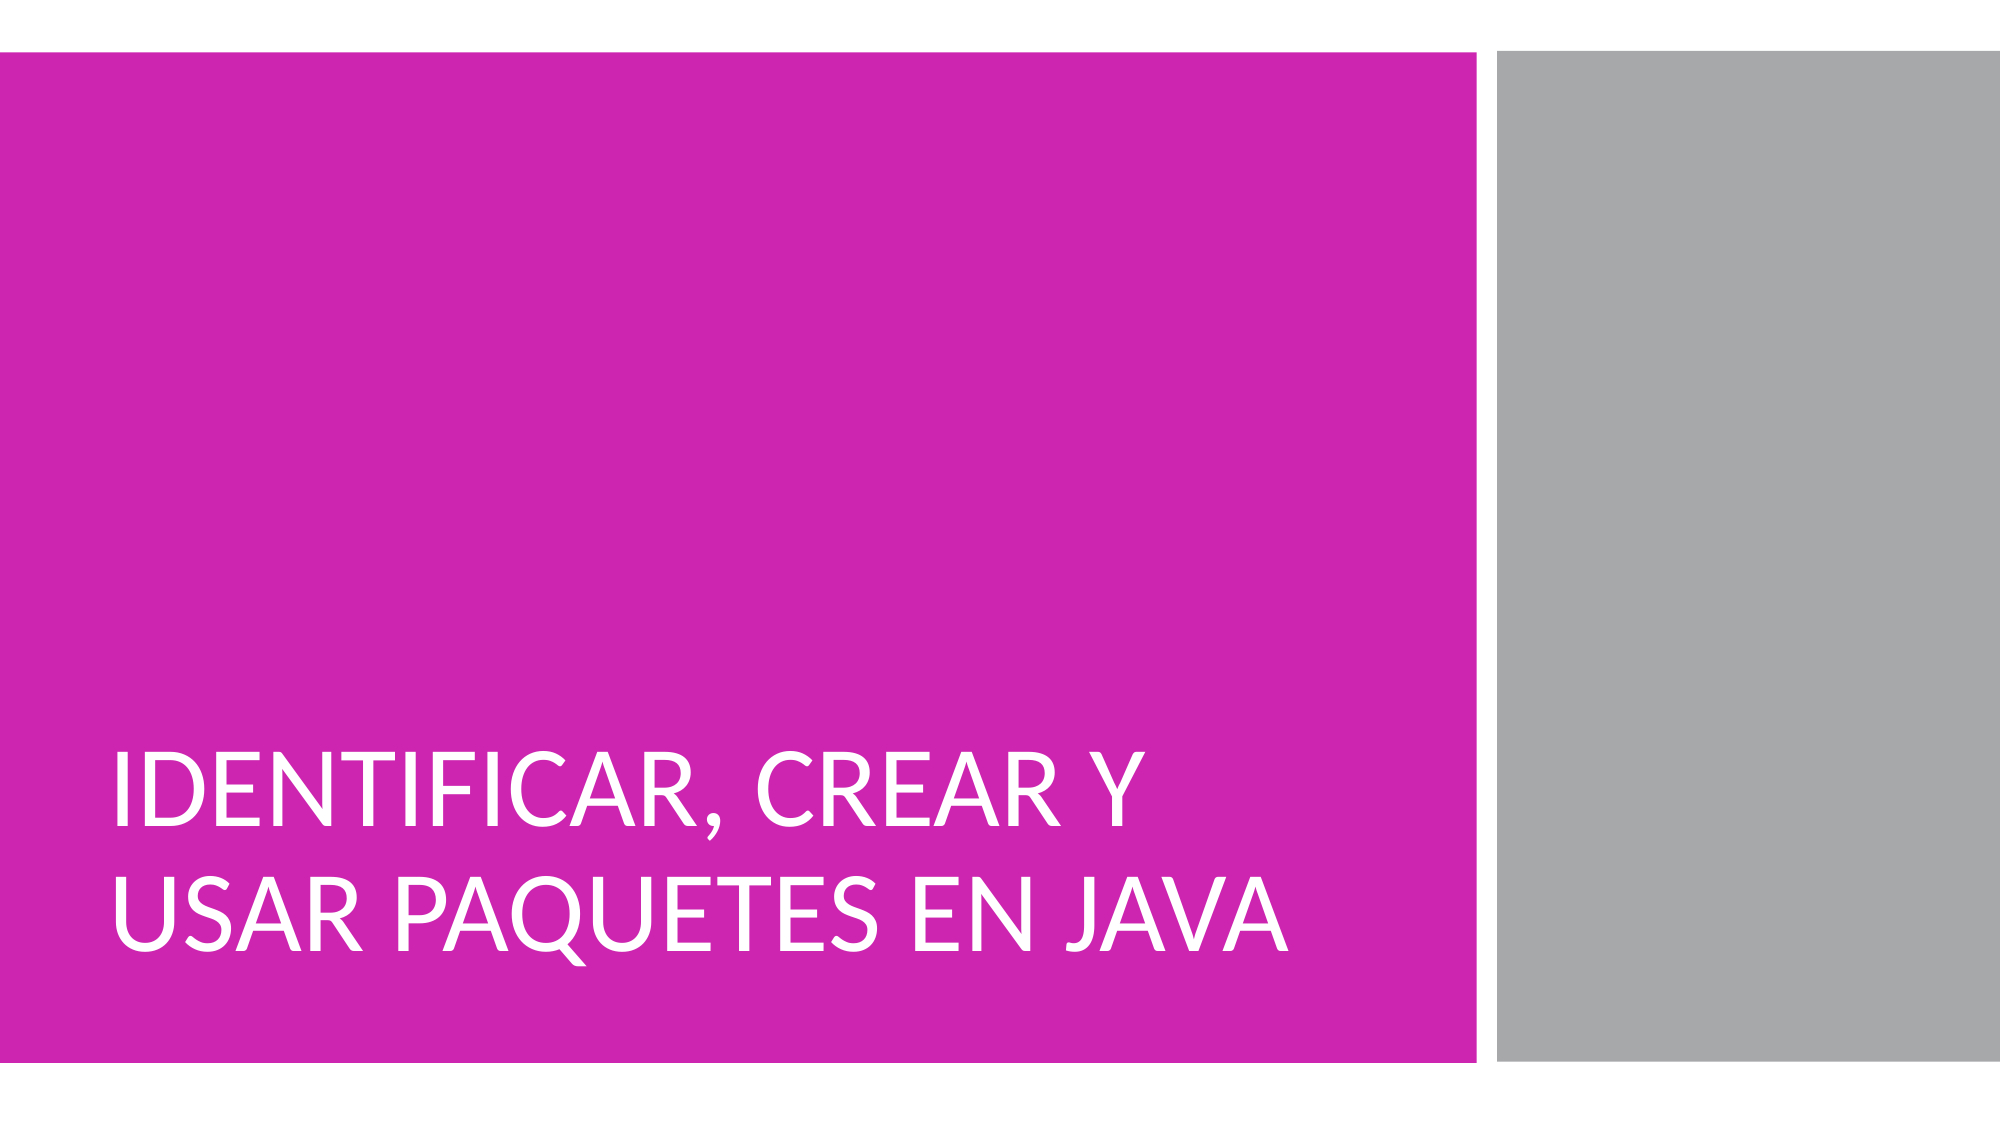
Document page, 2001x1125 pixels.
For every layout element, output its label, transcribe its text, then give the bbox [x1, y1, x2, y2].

text_box [1497, 50, 2000, 1062]
text_box [0, 52, 1477, 1063]
list IDENTIFICAR, CREAR Y USAR PAQUETES EN JAVA [93, 413, 1353, 1023]
